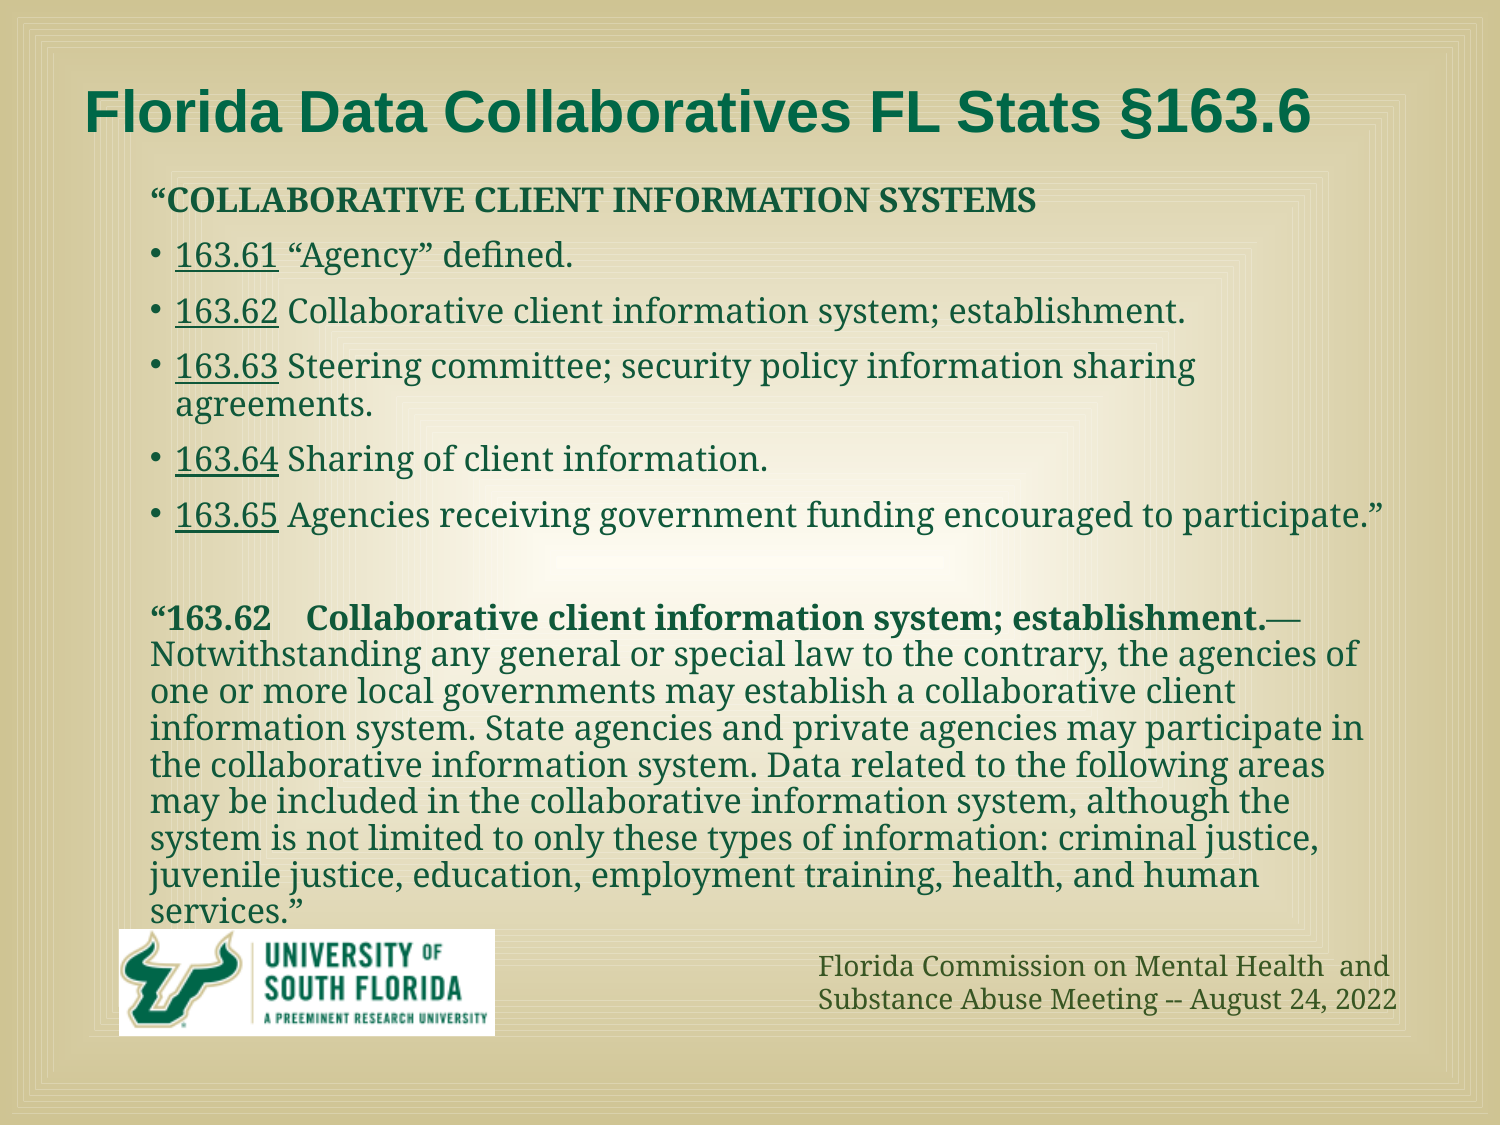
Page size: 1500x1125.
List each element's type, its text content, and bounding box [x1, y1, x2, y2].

title Florida Data Collaboratives FL Stats §163.6 [69, 49, 1431, 176]
list “COLLABORATIVE CLIENT INFORMATION SYSTEMS 163.61 “Agency” defined. 163.62 Collaborative client information system; establishment. 163.63 Steering committee; security policy information sharing agreements. 163.64 Sharing of client information. 163.65 Agencies receiving government funding encouraged to participate.” “163.62 Collaborative client information system; establishment.—Notwithstanding any general or special law to the contrary, the agencies of one or more local governments may establish a collaborative client information system. State agencies and private agencies may participate in the collaborative information system. Data related to the following areas may be included in the collaborative information system, although the system is not limited to only these types of information: criminal justice, juvenile justice, education, employment training, health, and human services.” [134, 175, 1410, 979]
picture [119, 929, 495, 1036]
